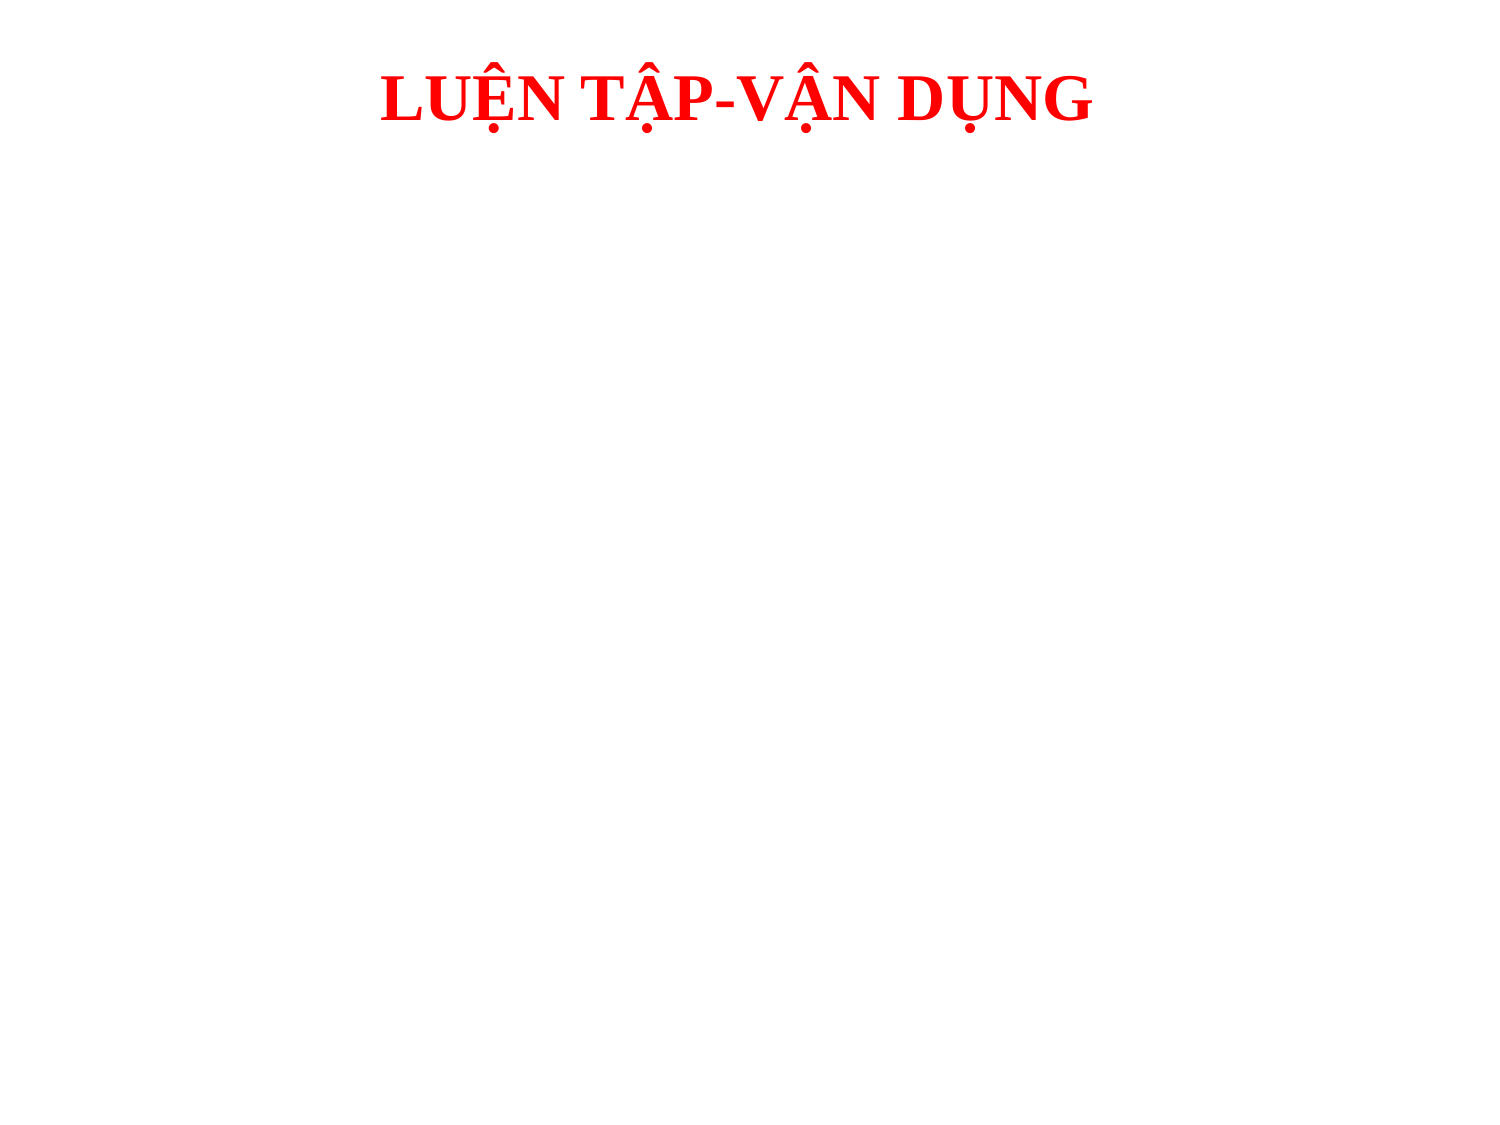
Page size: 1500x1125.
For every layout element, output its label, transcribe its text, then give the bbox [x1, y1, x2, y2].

title LUỆN TẬP-VẬN DỤNG [62, 0, 1413, 188]
